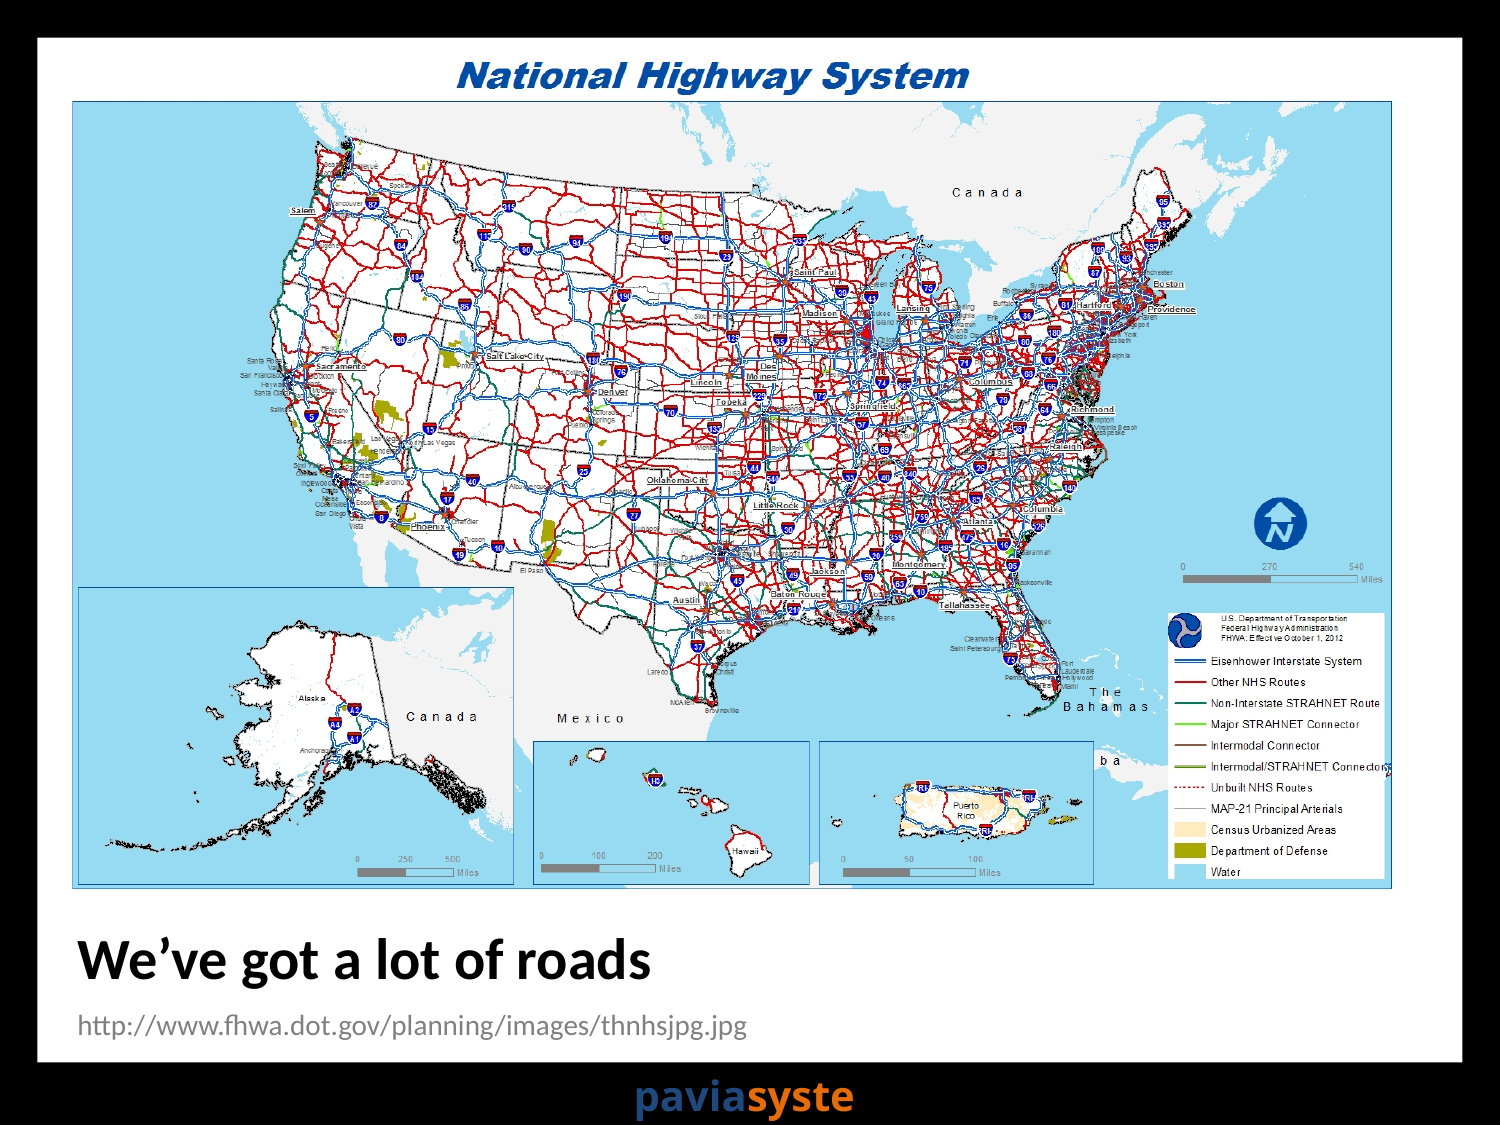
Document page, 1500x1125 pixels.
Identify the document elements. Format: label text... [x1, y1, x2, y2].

picture [62, 62, 1438, 901]
title We’ve got a lot of roads [62, 907, 1438, 998]
list http://www.fhwa.dot.gov/planning/images/thnhsjpg.jpg [62, 998, 1438, 1063]
